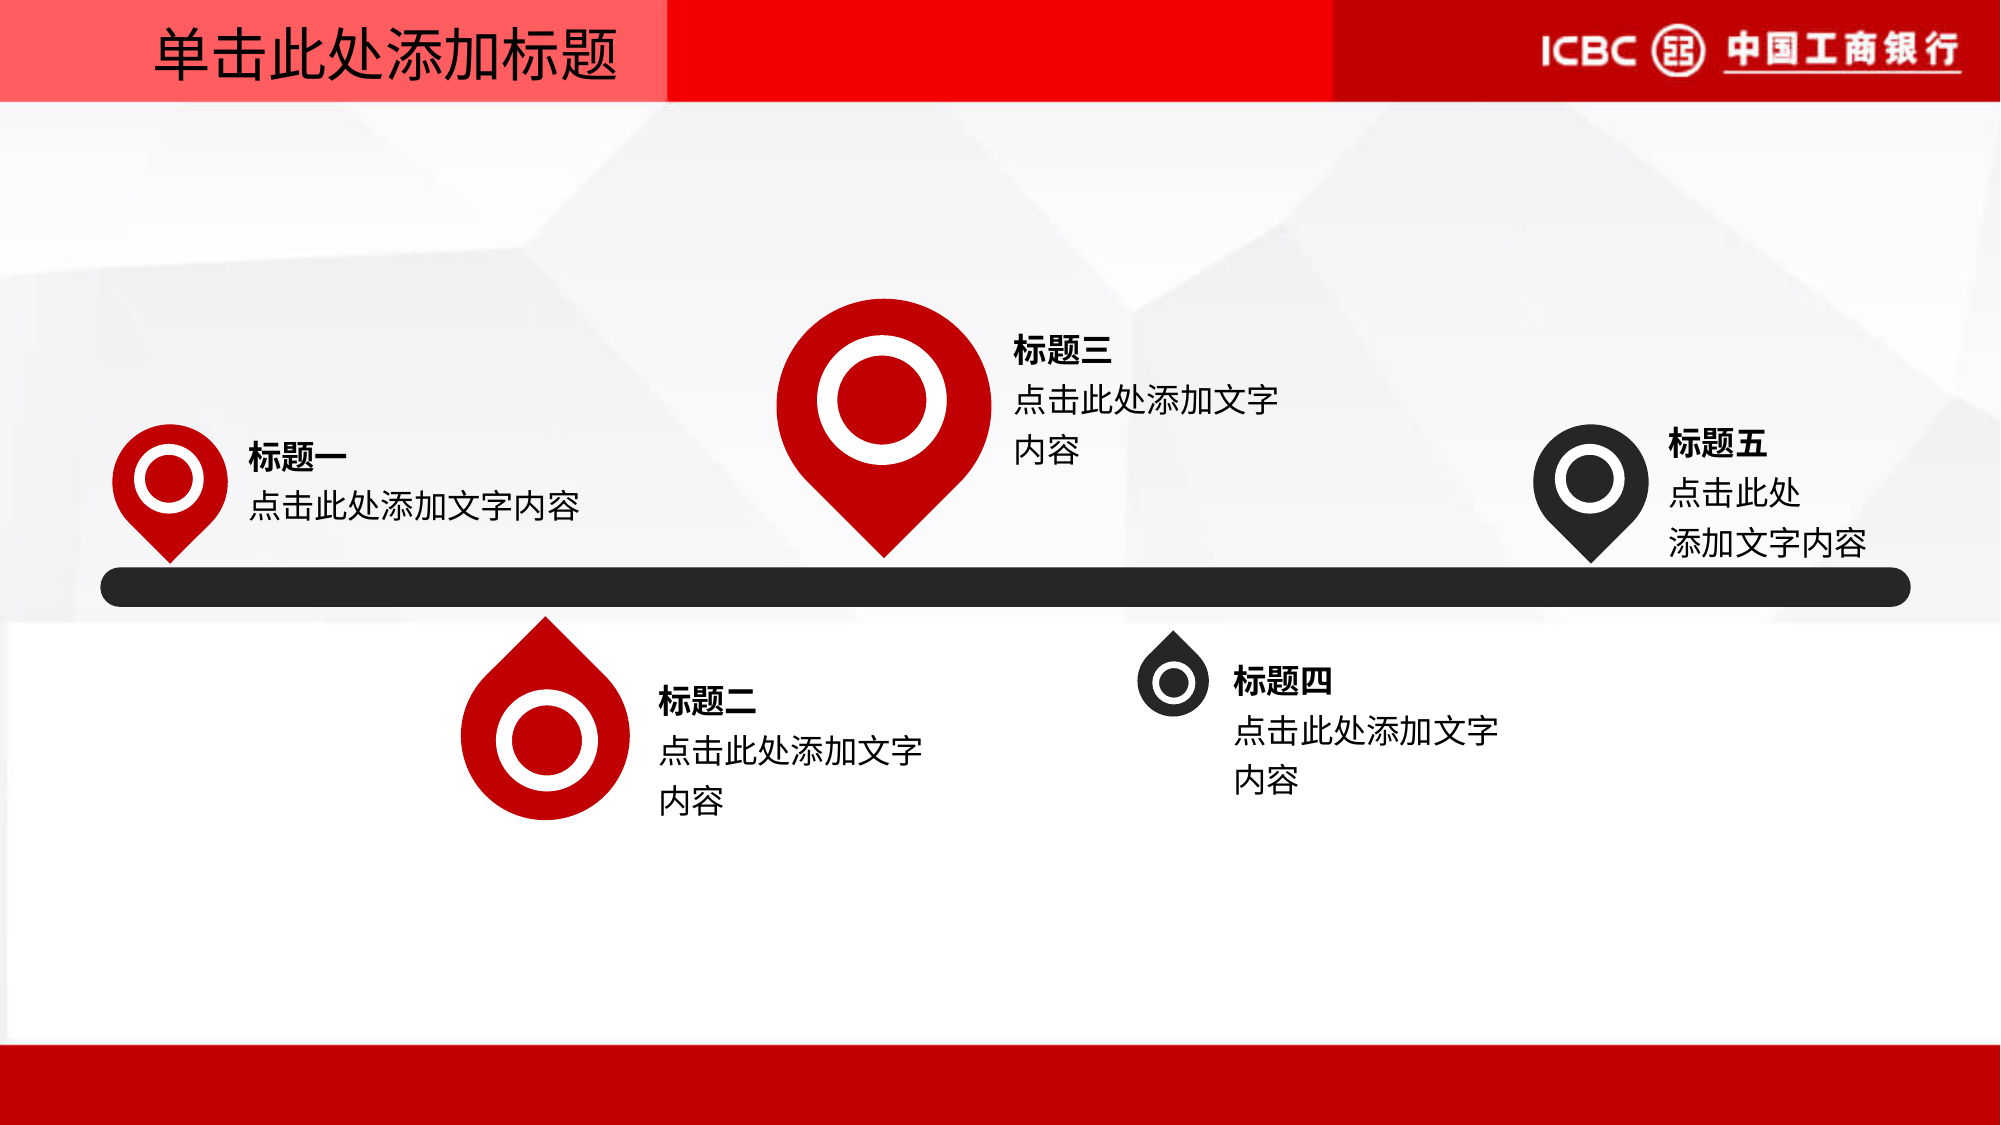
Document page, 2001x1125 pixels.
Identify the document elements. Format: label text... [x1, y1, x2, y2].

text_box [460, 651, 630, 821]
text_box 标题五 点击此处 添加文字内容 [1654, 404, 2000, 570]
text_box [1533, 424, 1649, 540]
text_box [99, 566, 1912, 608]
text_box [776, 298, 992, 514]
text_box 标题四 点击此处添加文字内容 [1218, 642, 1531, 807]
title 单击此处添加标题 [137, 19, 877, 98]
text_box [1137, 645, 1209, 717]
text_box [112, 424, 228, 540]
picture [0, 0, 2001, 1125]
text_box 标题三 点击此处添加文字内容 [999, 311, 1312, 477]
text_box 标题二 点击此处添加文字内容 [643, 662, 956, 828]
text_box 标题一 点击此处添加文字内容 [233, 418, 598, 533]
